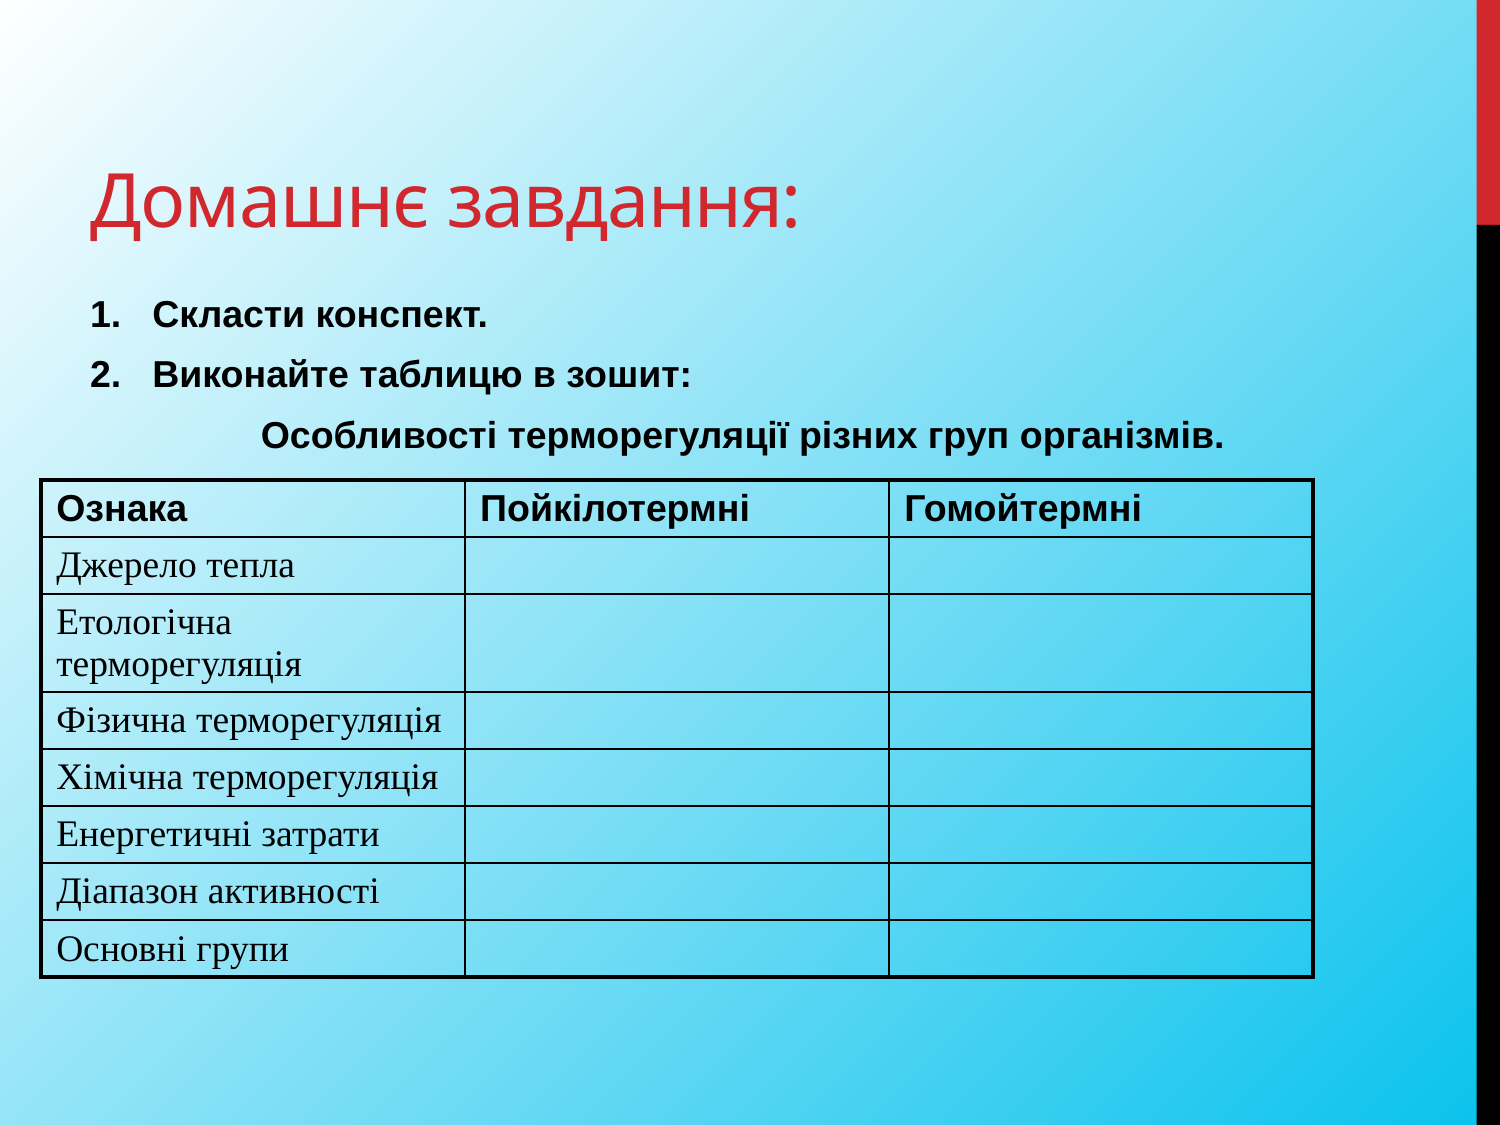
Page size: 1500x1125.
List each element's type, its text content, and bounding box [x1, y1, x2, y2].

table_cell Енергетичні затрати [43, 807, 464, 862]
table_cell Хімічна терморегуляція [43, 750, 464, 805]
table_cell Діапазон активності [43, 864, 464, 919]
table_cell Етологічна терморегуляція [43, 595, 464, 691]
table_cell [466, 864, 888, 919]
table_cell Фізична терморегуляція [43, 693, 464, 748]
table_cell [466, 595, 888, 691]
table_cell [890, 750, 1311, 805]
table_cell Джерело тепла [43, 538, 464, 593]
table_cell Основні групи [43, 921, 464, 975]
table_cell [890, 595, 1311, 691]
table_header Гомойтермні [890, 482, 1311, 536]
list Скласти конспект. Виконайте таблицю в зошит: Особливості терморегуляції різних груп організмів. [74, 287, 1412, 480]
title Домашнє завдання: [75, 24, 1025, 250]
table_cell [890, 864, 1311, 919]
table_cell [466, 693, 888, 748]
table_cell [466, 750, 888, 805]
table_header Ознака [43, 482, 464, 536]
table_cell [466, 807, 888, 862]
table_cell [466, 921, 888, 975]
table_cell [890, 921, 1311, 975]
table_cell [890, 538, 1311, 593]
table_header Пойкілотермні [466, 482, 888, 536]
table_cell [466, 538, 888, 593]
table_cell [890, 693, 1311, 748]
table_cell [890, 807, 1311, 862]
